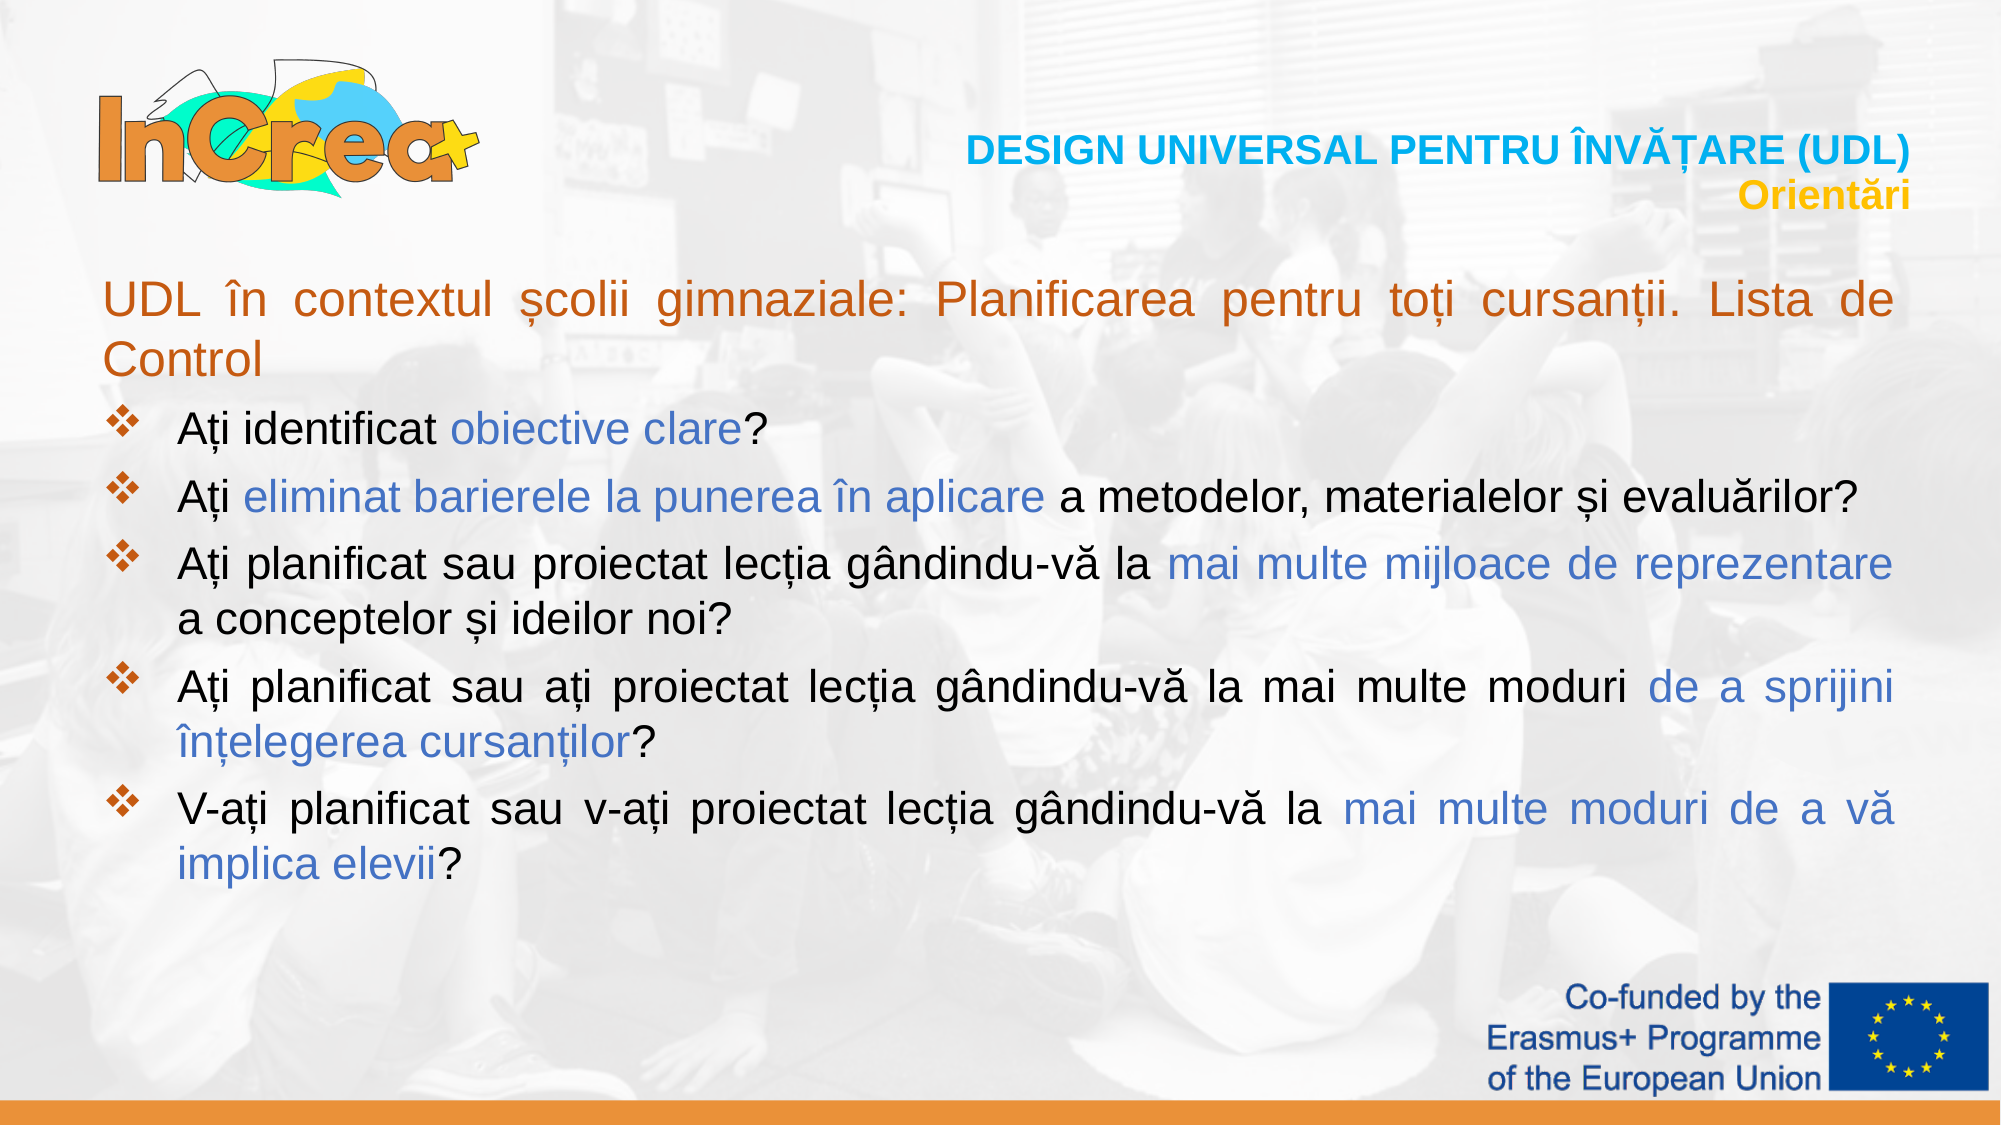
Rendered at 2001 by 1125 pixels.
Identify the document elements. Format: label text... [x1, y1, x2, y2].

picture [1472, 979, 2000, 1101]
picture [93, 52, 482, 203]
text_box UDL în contextul școlii gimnaziale: Planificarea pentru toți cursanții. Lista de Control Ați identificat obiective clare? Ați eliminat barierele la punerea în aplicare a metodelor, materialelor și evaluărilor? Ați planificat sau proiectat lecția gândindu-vă la mai multe mijloace de reprezentare a conceptelor și ideilor noi? Ați planificat sau ați proiectat lecția gândindu-vă la mai multe moduri de a sprijini înțelegerea cursanților? V-ați planificat sau v-ați proiectat lecția gândindu-vă la mai multe moduri de a vă implica elevii? [87, 258, 1911, 897]
text_box DESIGN UNIVERSAL PENTRU ÎNVĂȚARE (UDL) Orientări [501, 121, 1927, 259]
